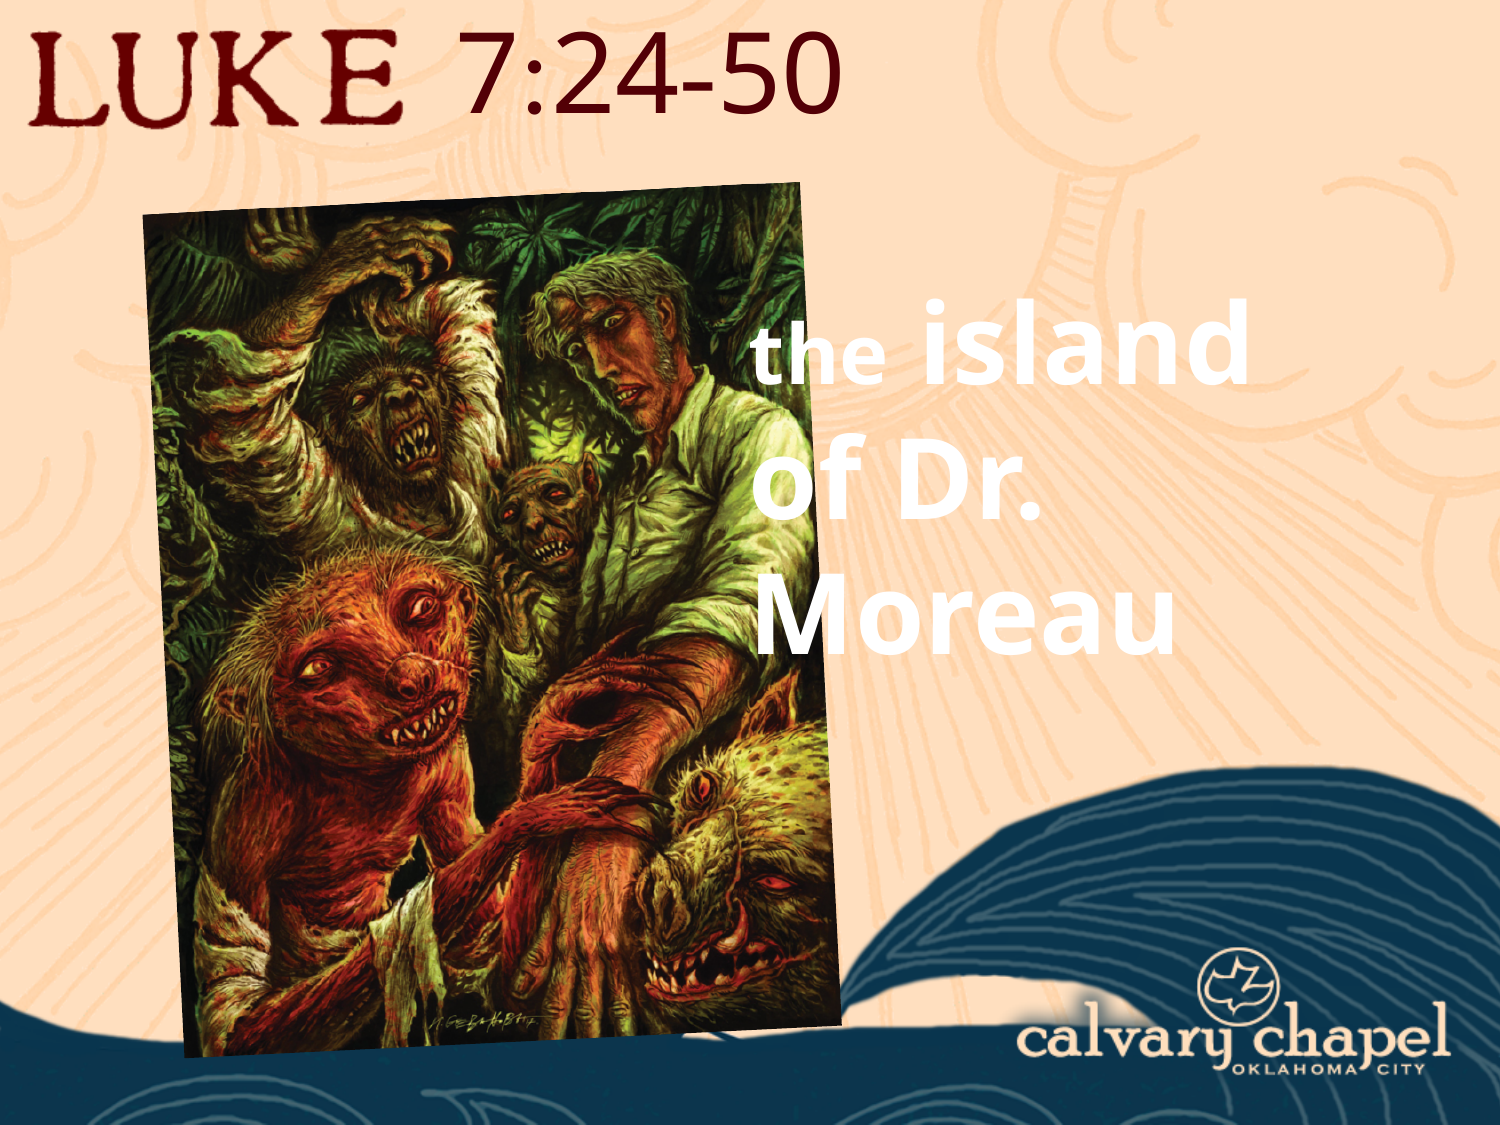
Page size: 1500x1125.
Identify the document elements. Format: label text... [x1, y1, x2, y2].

text_box the island of Dr. Moreau [822, 264, 1381, 685]
text_box 7:24-50 [441, 0, 974, 144]
picture [0, 0, 1500, 1125]
